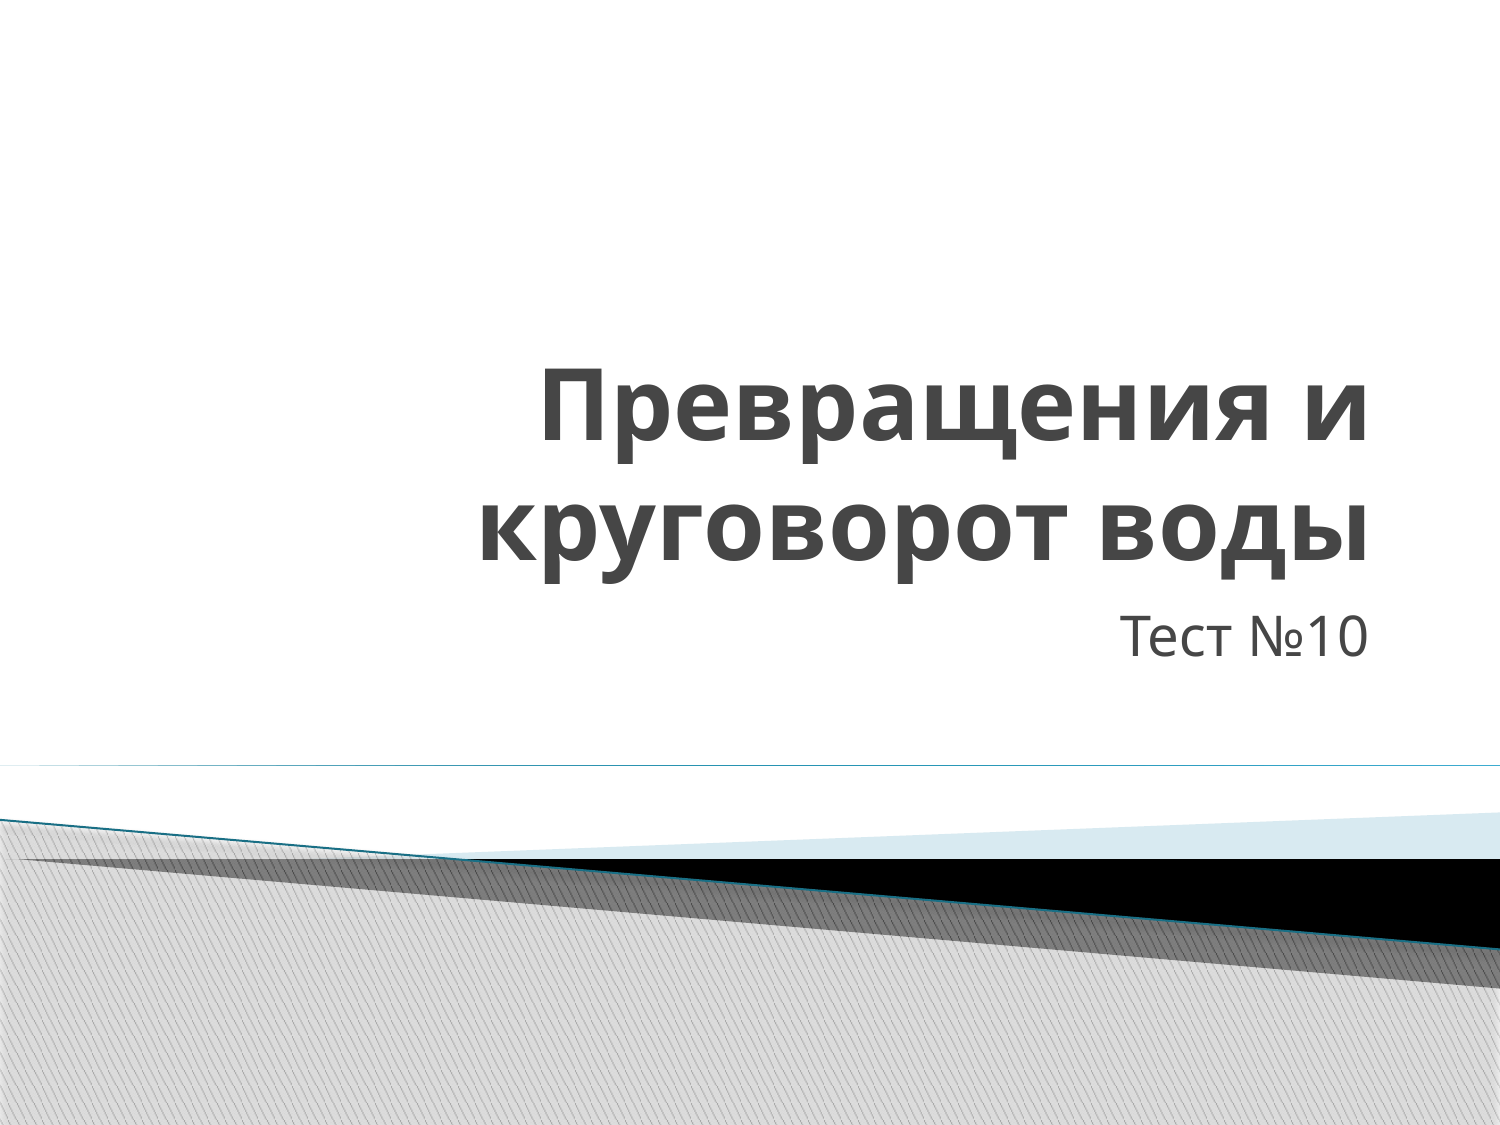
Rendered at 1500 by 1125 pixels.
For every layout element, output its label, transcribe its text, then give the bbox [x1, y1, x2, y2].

picture [5, 859, 1500, 989]
subtitle Тест №10 [112, 592, 1388, 790]
title Превращения и круговорот воды [112, 287, 1388, 588]
